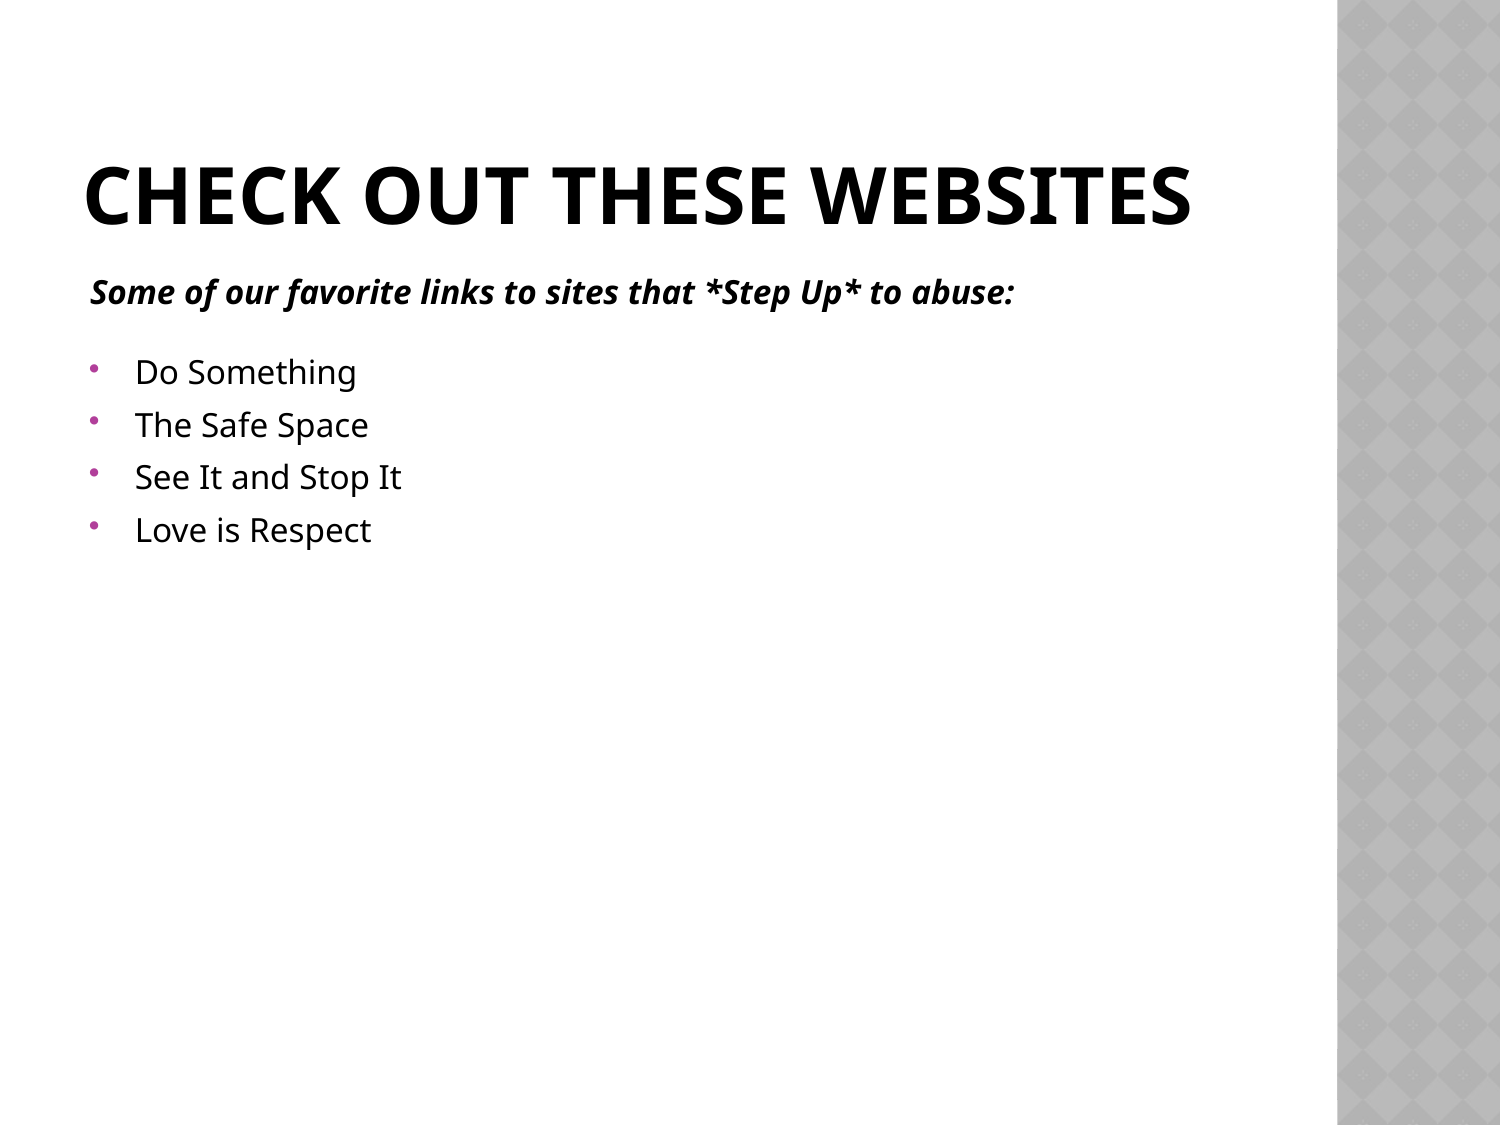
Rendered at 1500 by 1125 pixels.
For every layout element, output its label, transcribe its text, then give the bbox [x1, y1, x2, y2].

title Check out these websites [75, 52, 1263, 240]
list Some of our favorite links to sites that *Step Up* to abuse: Do Something The Safe Space See It and Stop It Love is Respect [74, 263, 1263, 1060]
